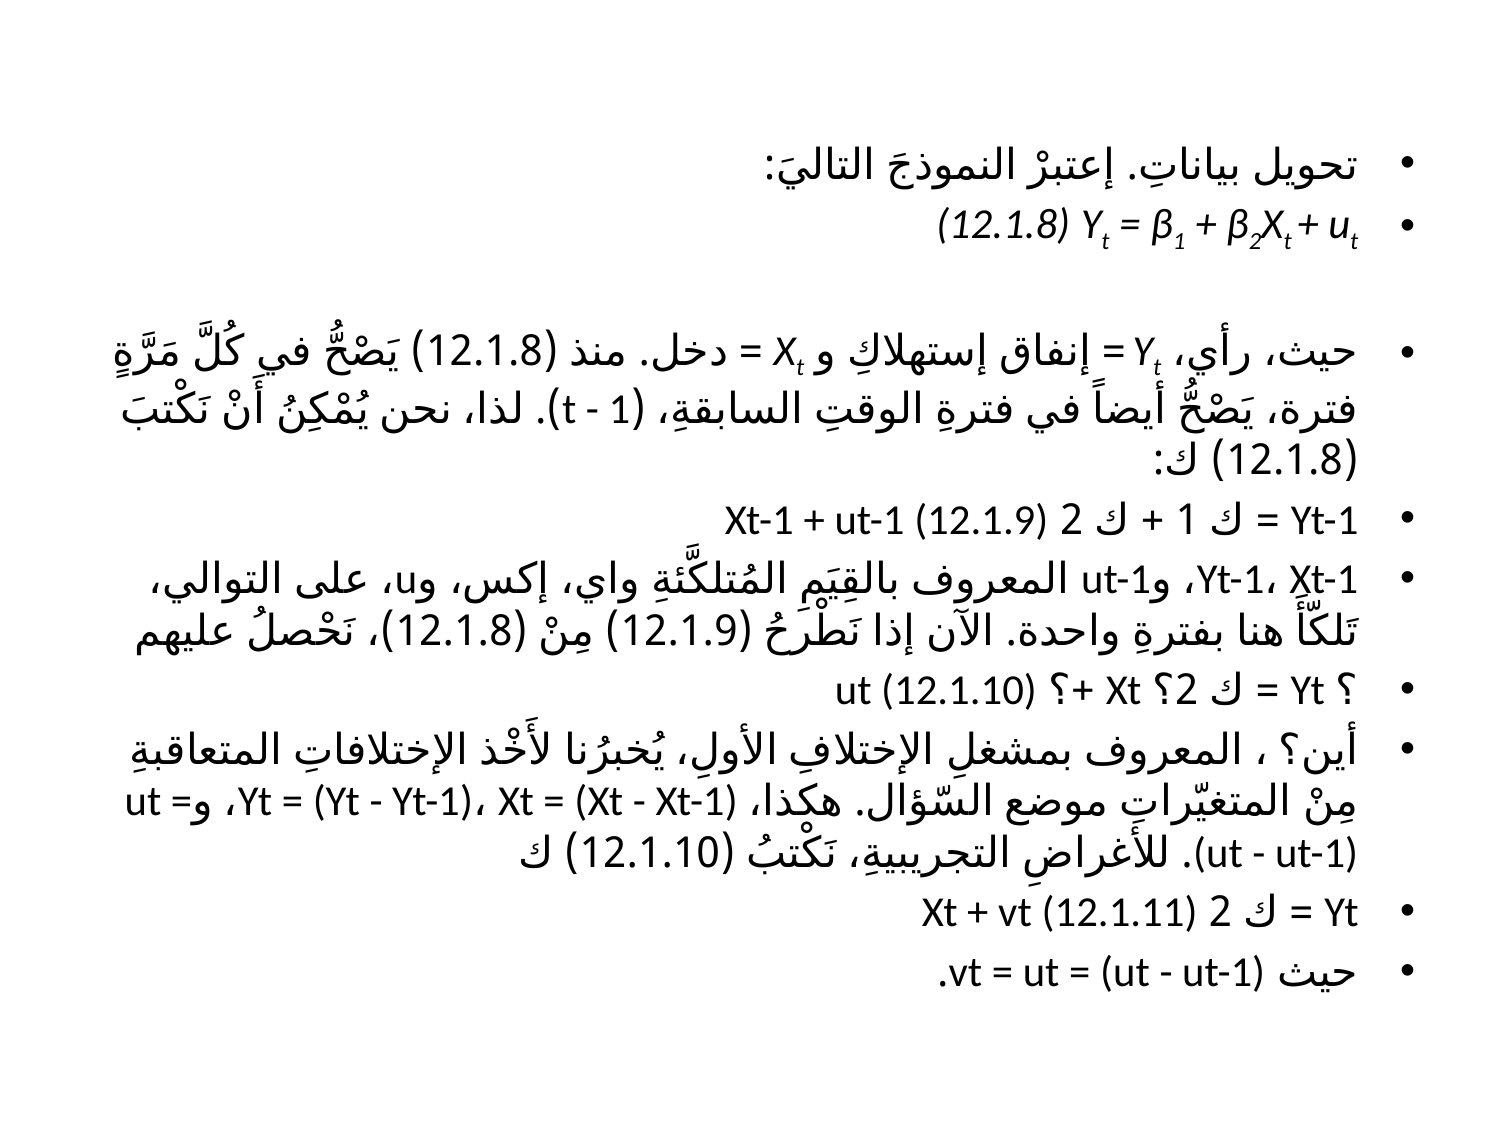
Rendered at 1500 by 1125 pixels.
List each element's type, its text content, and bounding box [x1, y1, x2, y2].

list تحويل بياناتِ. إعتبرْ النموذجَ التاليَ: Yt = β1 + β2Xt + ut (12.1.8) حيث، رأي، Yt = إنفاق إستهلاكِ و Xt = دخل. منذ (12.1.8) يَصْحُّ في كُلَّ مَرَّةٍ فترة، يَصْحُّ أيضاً في فترةِ الوقتِ السابقةِ، (t - 1). لذا، نحن يُمْكِنُ أَنْ نَكْتبَ (12.1.8) ك: Yt-1 = ك 1 + ك 2 Xt-1 + ut-1 (12.1.9) Yt-1، Xt-1، وut-1 المعروف بالقِيَمِ المُتلكَّئةِ واي، إكس، وu، على التوالي، تَلكّأَ هنا بفترةِ واحدة. الآن إذا نَطْرحُ (12.1.9) مِنْ (12.1.8)، نَحْصلُ عليهم ؟ Yt = ك 2؟ Xt +؟ ut (12.1.10) أين؟ ، المعروف بمشغلِ الإختلافِ الأولِ، يُخبرُنا لأَخْذ الإختلافاتِ المتعاقبةِ مِنْ المتغيّراتِ موضع السّؤال. هكذا، Yt = (Yt - Yt-1)، Xt = (Xt - Xt-1)، وut = (ut - ut-1). للأغراضِ التجريبيةِ، نَكْتبُ (12.1.10) ك Yt = ك 2 Xt + vt (12.1.11) حيث vt = ut = (ut - ut-1). [75, 128, 1425, 1005]
